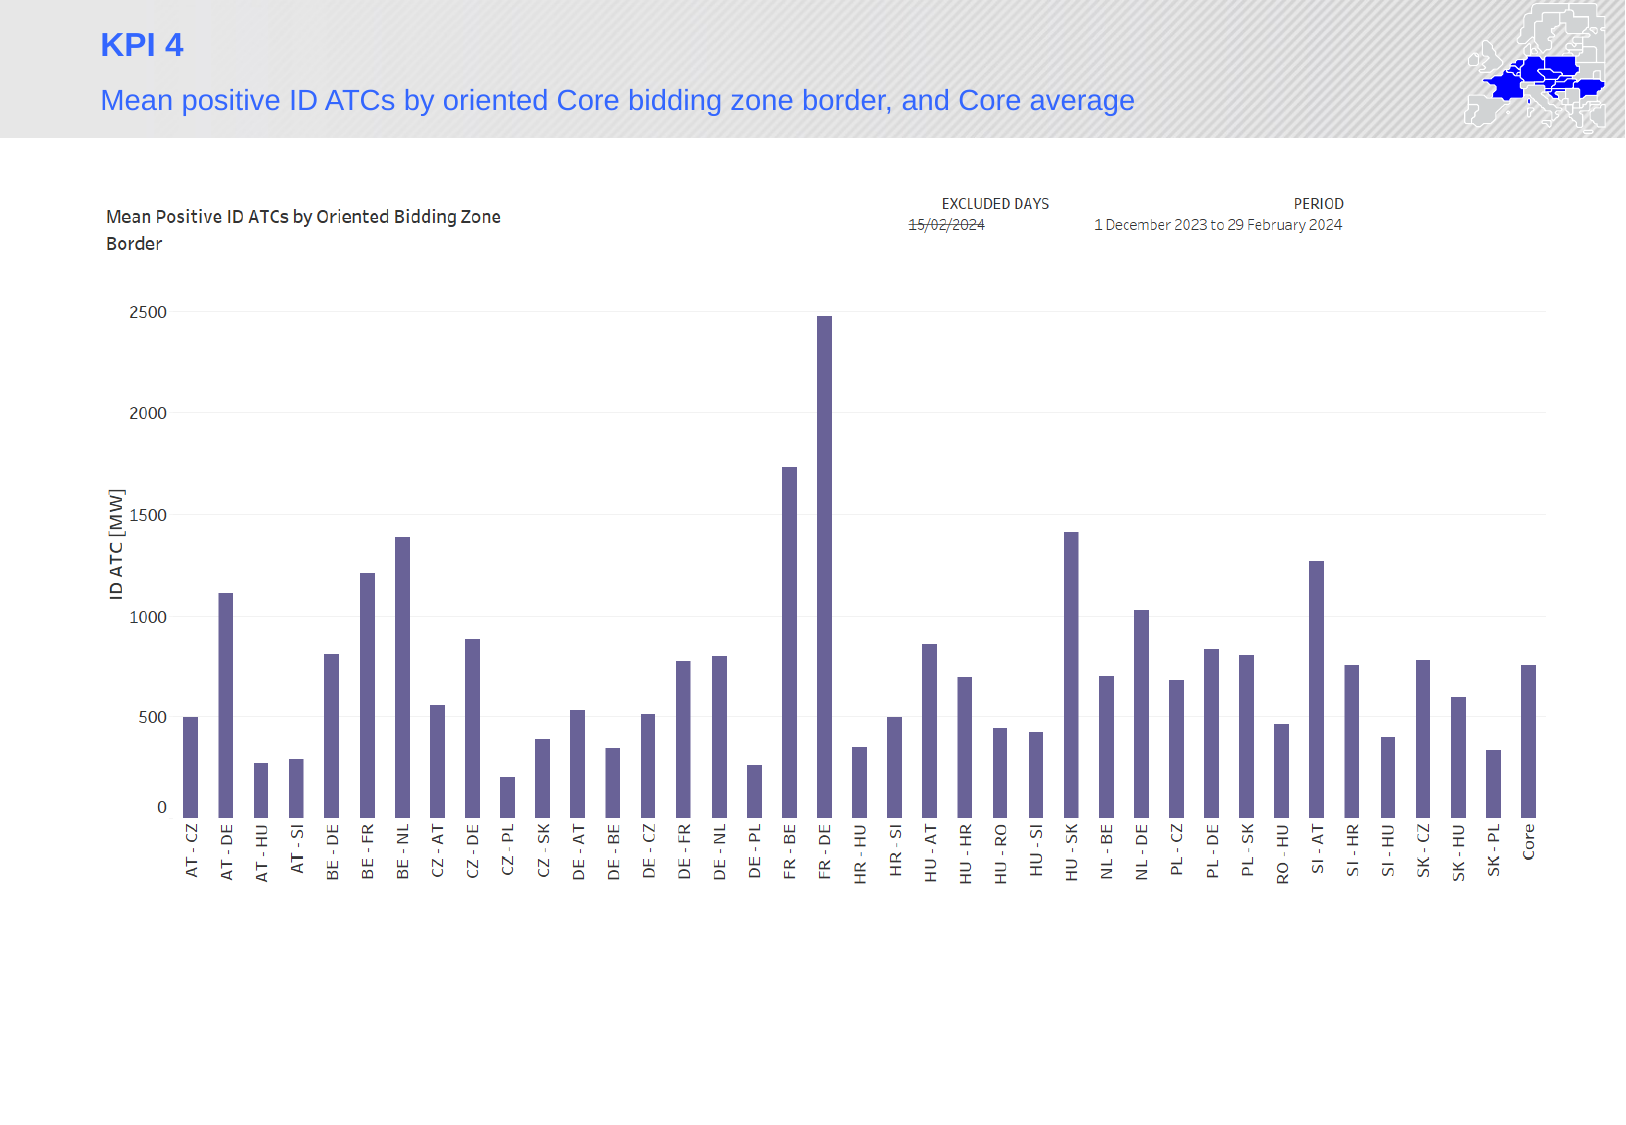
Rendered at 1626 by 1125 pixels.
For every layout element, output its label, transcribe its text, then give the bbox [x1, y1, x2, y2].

picture [0, 0, 1625, 138]
list Mean positive ID ATCs by oriented Core bidding zone border, and Core average​ [88, 75, 1506, 136]
picture [85, 172, 1563, 921]
title KPI 4 [88, 17, 1245, 73]
